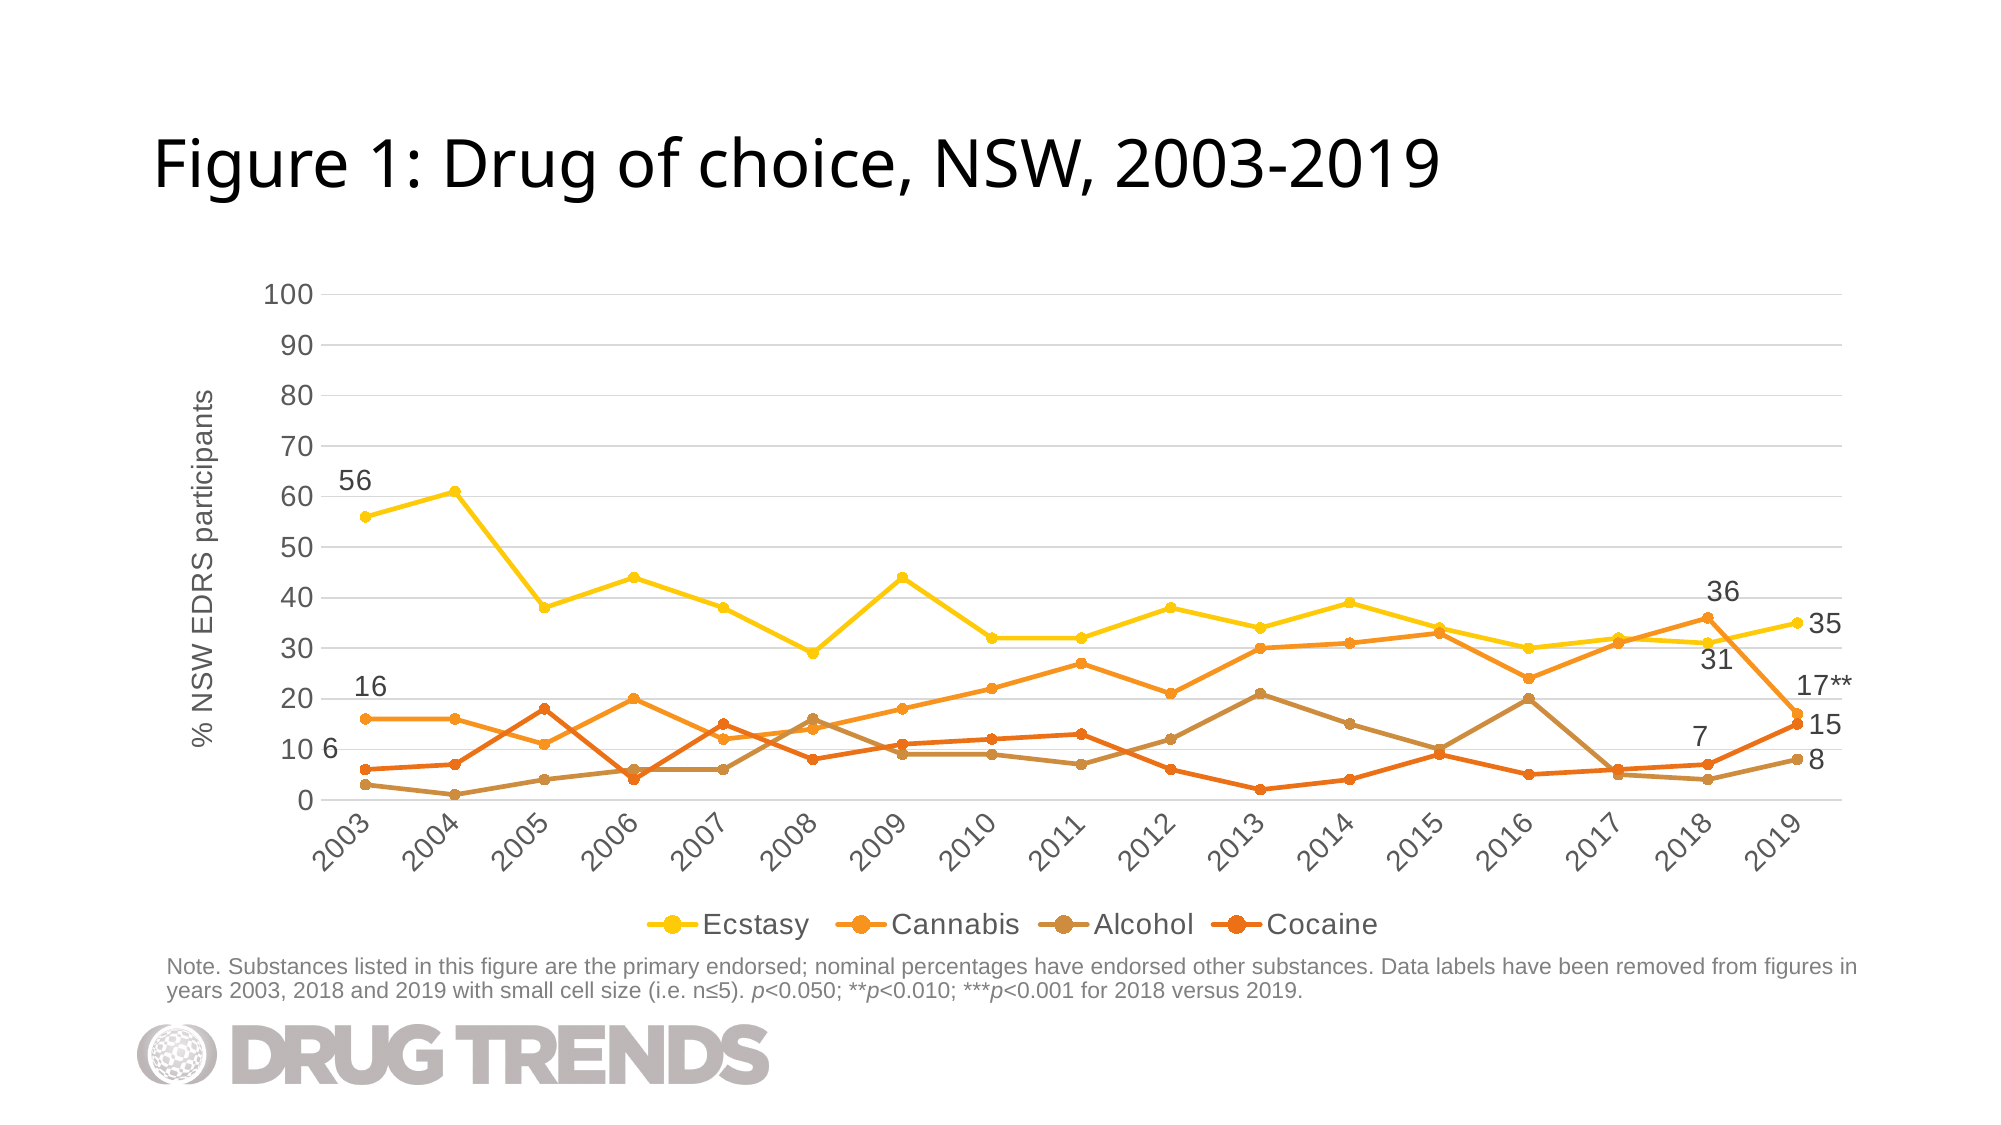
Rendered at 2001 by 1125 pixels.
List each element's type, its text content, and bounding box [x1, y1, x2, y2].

chart [151, 264, 1877, 947]
list Note. Substances listed in this figure are the primary endorsed; nominal percentages have endorsed other substances. Data labels have been removed from figures in years 2003, 2018 and 2019 with small cell size (i.e. n≤5). p<0.050; **p<0.010; ***p<0.001 for 2018 versus 2019. [151, 947, 1877, 1010]
title Figure 1: Drug of choice, NSW, 2003-2019 [137, 85, 1863, 241]
